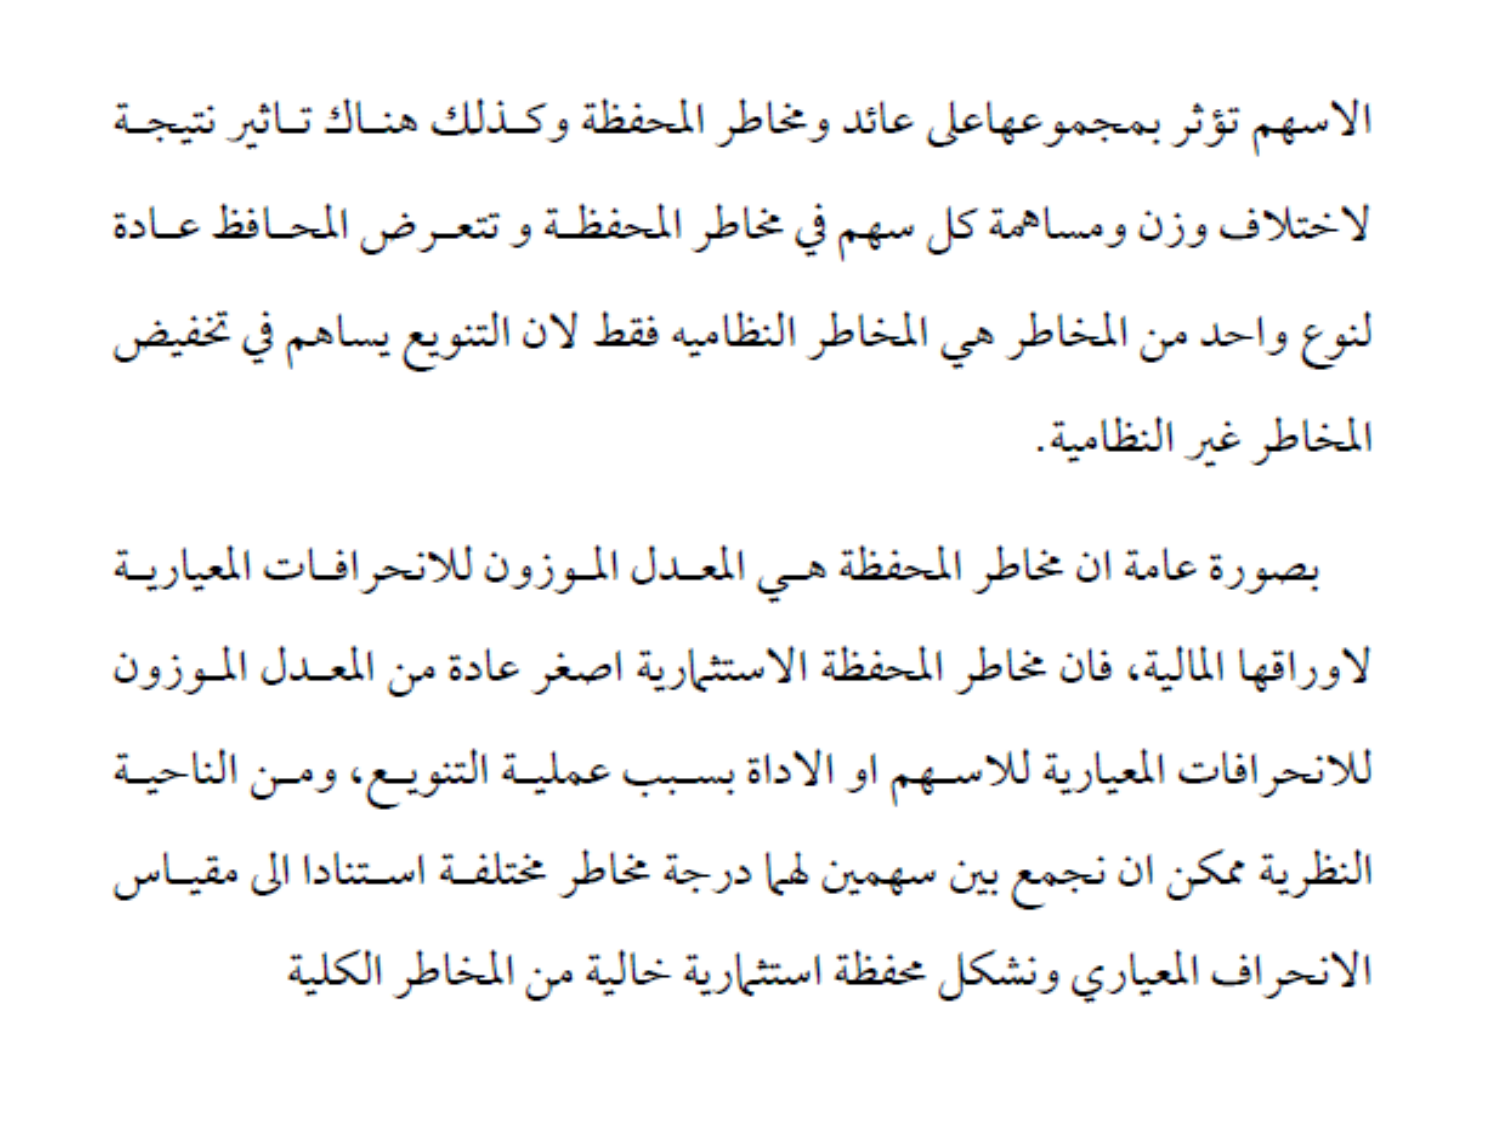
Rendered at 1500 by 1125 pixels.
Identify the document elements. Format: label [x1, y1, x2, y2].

list [87, 87, 1426, 1026]
